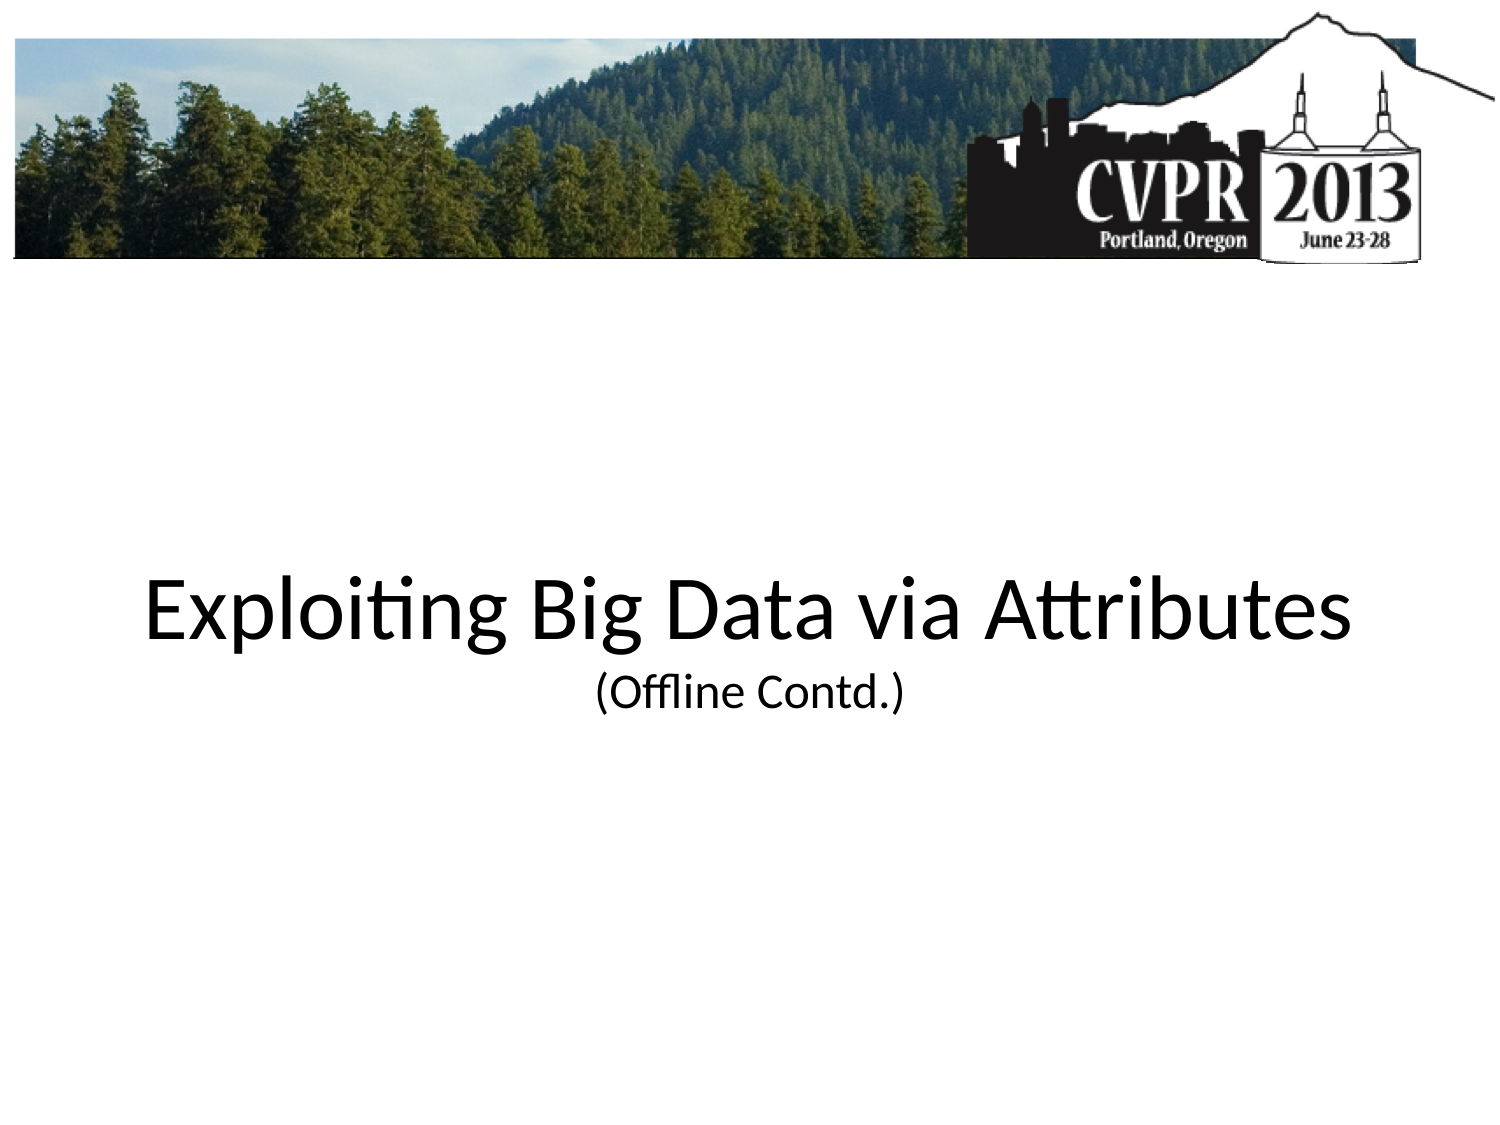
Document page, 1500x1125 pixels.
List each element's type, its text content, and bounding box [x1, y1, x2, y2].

picture [0, 0, 1500, 272]
title Exploiting Big Data via Attributes (Offline Contd.) [112, 512, 1388, 754]
